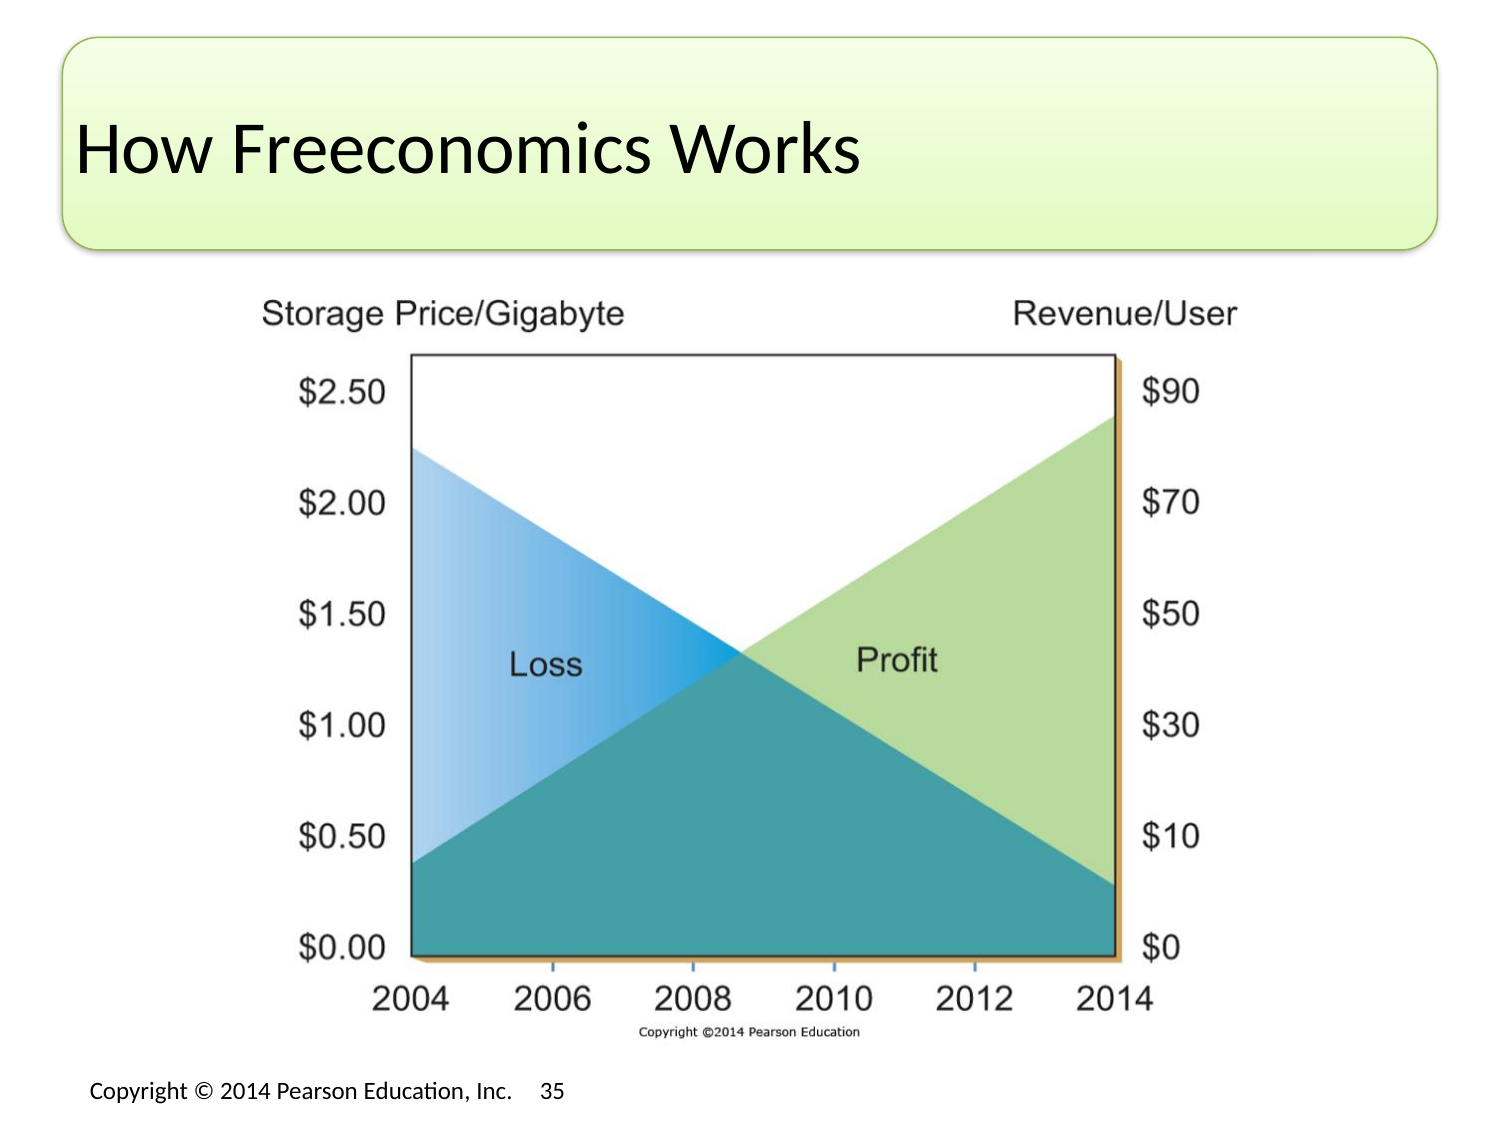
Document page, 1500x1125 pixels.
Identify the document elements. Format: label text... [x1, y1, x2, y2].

picture [262, 299, 1238, 1051]
title How Freeconomics Works [75, 50, 1425, 238]
